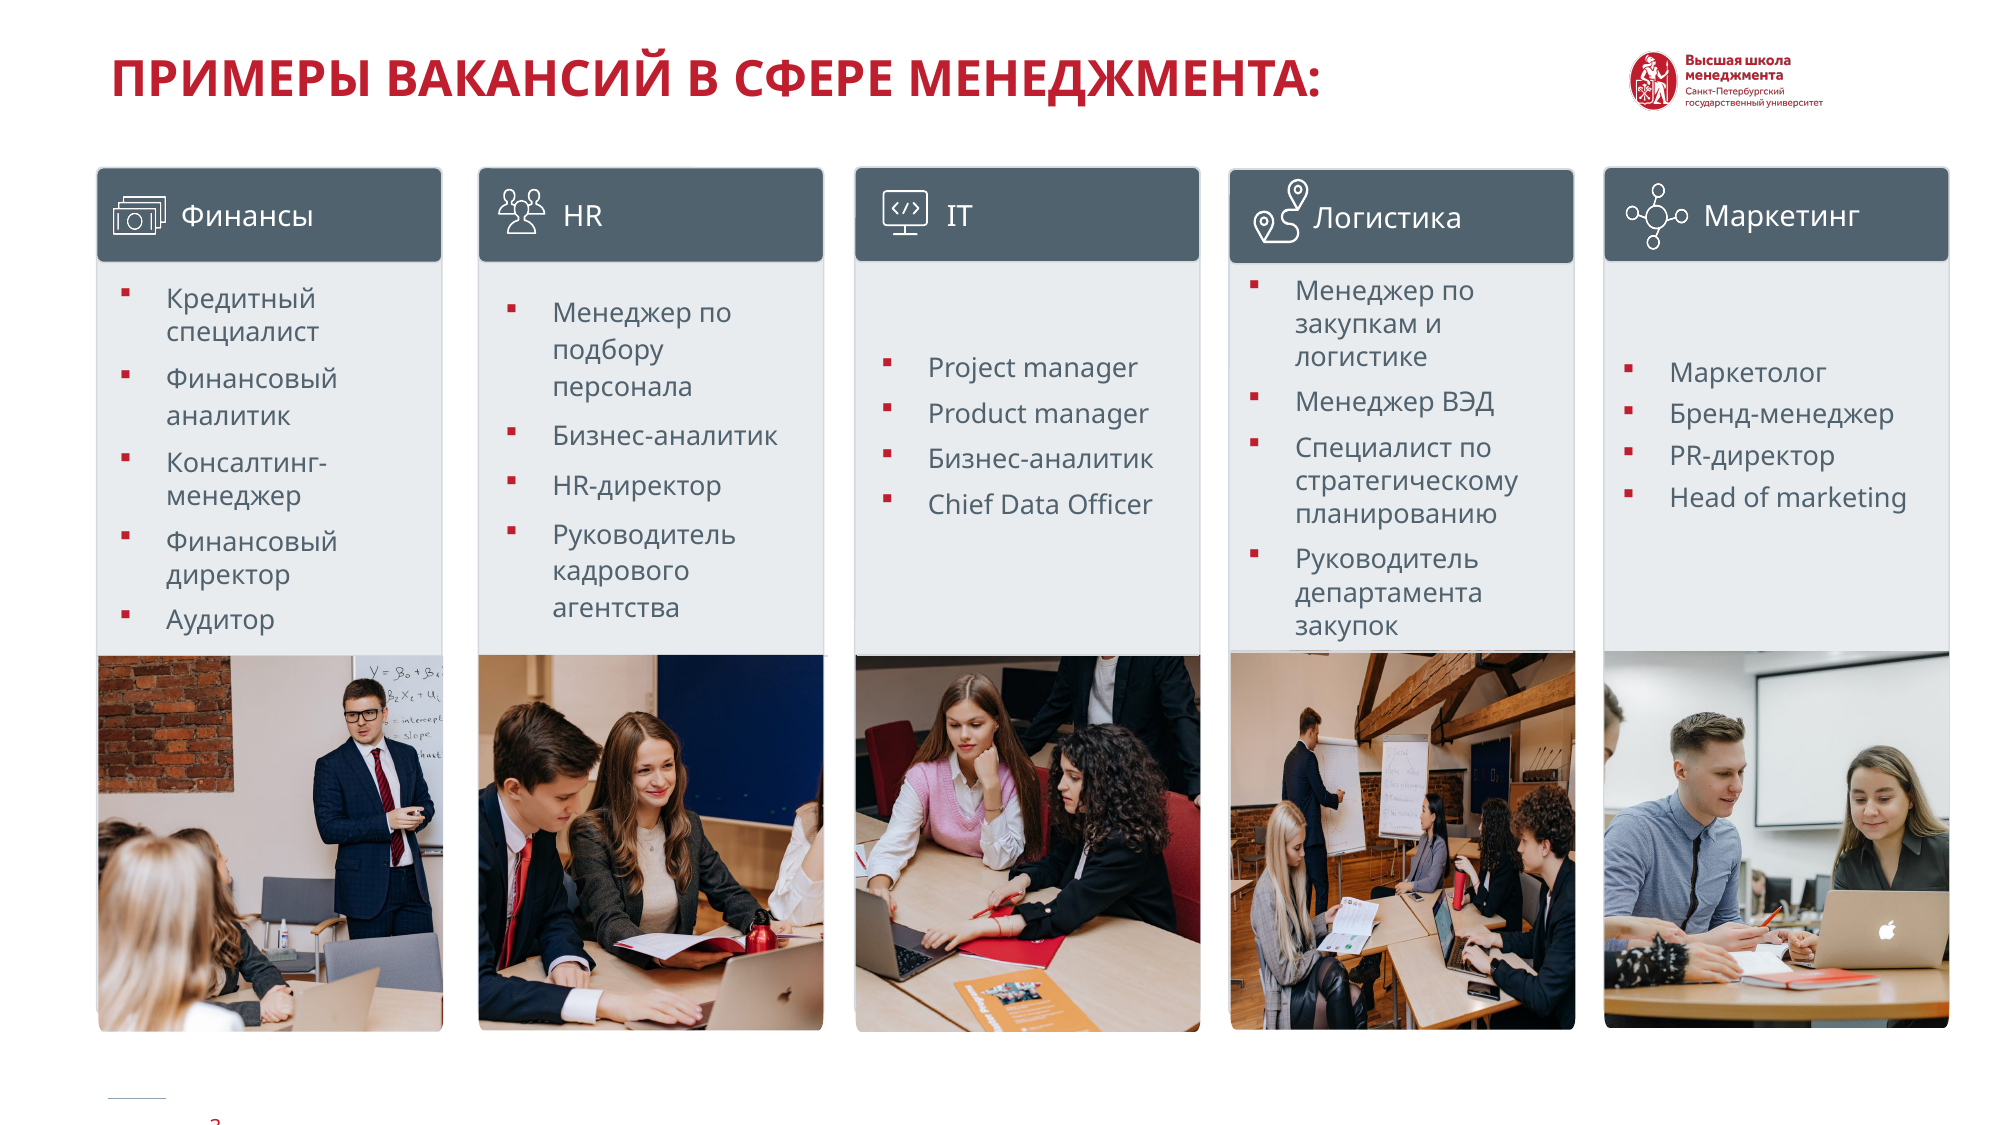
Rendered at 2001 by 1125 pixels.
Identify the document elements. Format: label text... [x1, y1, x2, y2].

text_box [96, 167, 111, 1014]
picture [1604, 650, 1950, 1028]
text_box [1228, 169, 1575, 1016]
text_box ПРИМЕРЫ ВАКАНСИЙ В СФЕРЕ МЕНЕДЖМЕНТА: [95, 31, 1453, 107]
picture [1230, 650, 1576, 1030]
picture [478, 654, 824, 1031]
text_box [854, 167, 1200, 1014]
picture [1629, 51, 1823, 111]
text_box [111, 167, 824, 1016]
picture [855, 654, 1201, 1032]
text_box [1603, 167, 1950, 1014]
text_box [882, 190, 928, 236]
picture [98, 655, 444, 1032]
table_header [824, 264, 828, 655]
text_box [1253, 178, 1309, 243]
slide_number 3 [209, 1115, 285, 1125]
